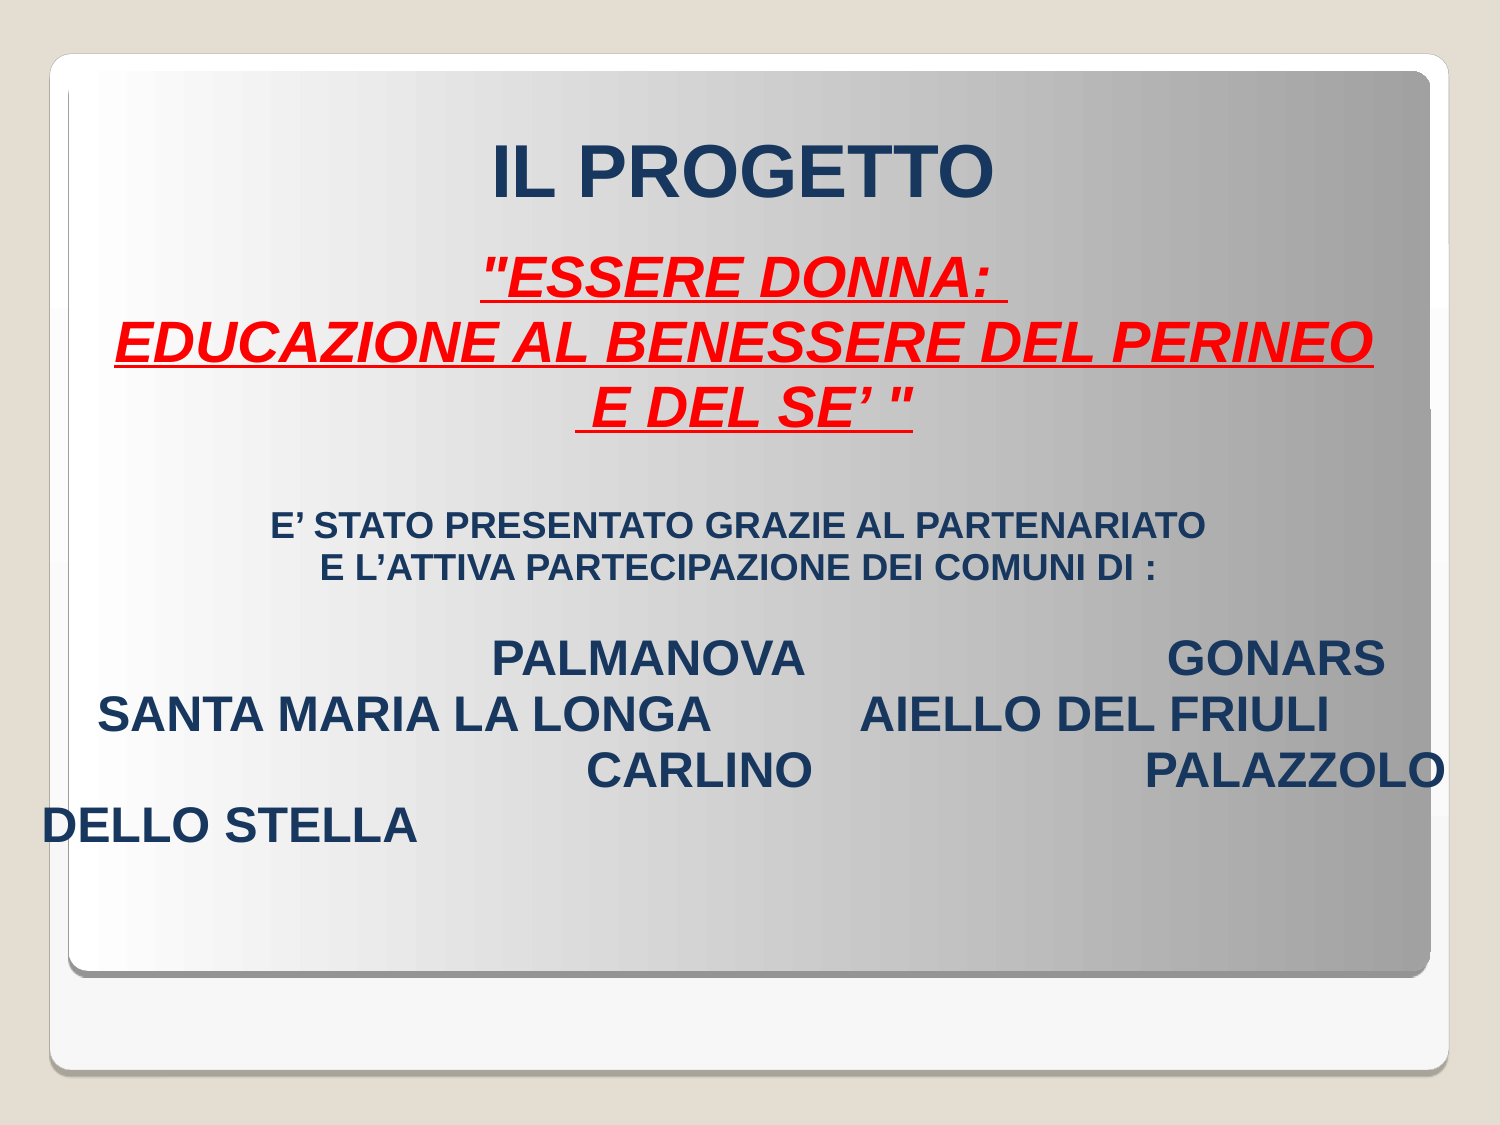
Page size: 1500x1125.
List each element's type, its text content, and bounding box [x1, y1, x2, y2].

text_box IL PROGETTO "ESSERE DONNA: EDUCAZIONE AL BENESSERE DEL PERINEO E DEL SE’ " E’ STATO PRESENTATO GRAZIE AL PARTENARIATO E L’ATTIVA PARTECIPAZIONE DEI COMUNI DI : PALMANOVA GONARS SANTA MARIA LA LONGA AIELLO DEL FRIULI CARLINO PALAZZOLO DELLO STELLA [41, 0, 1447, 1071]
